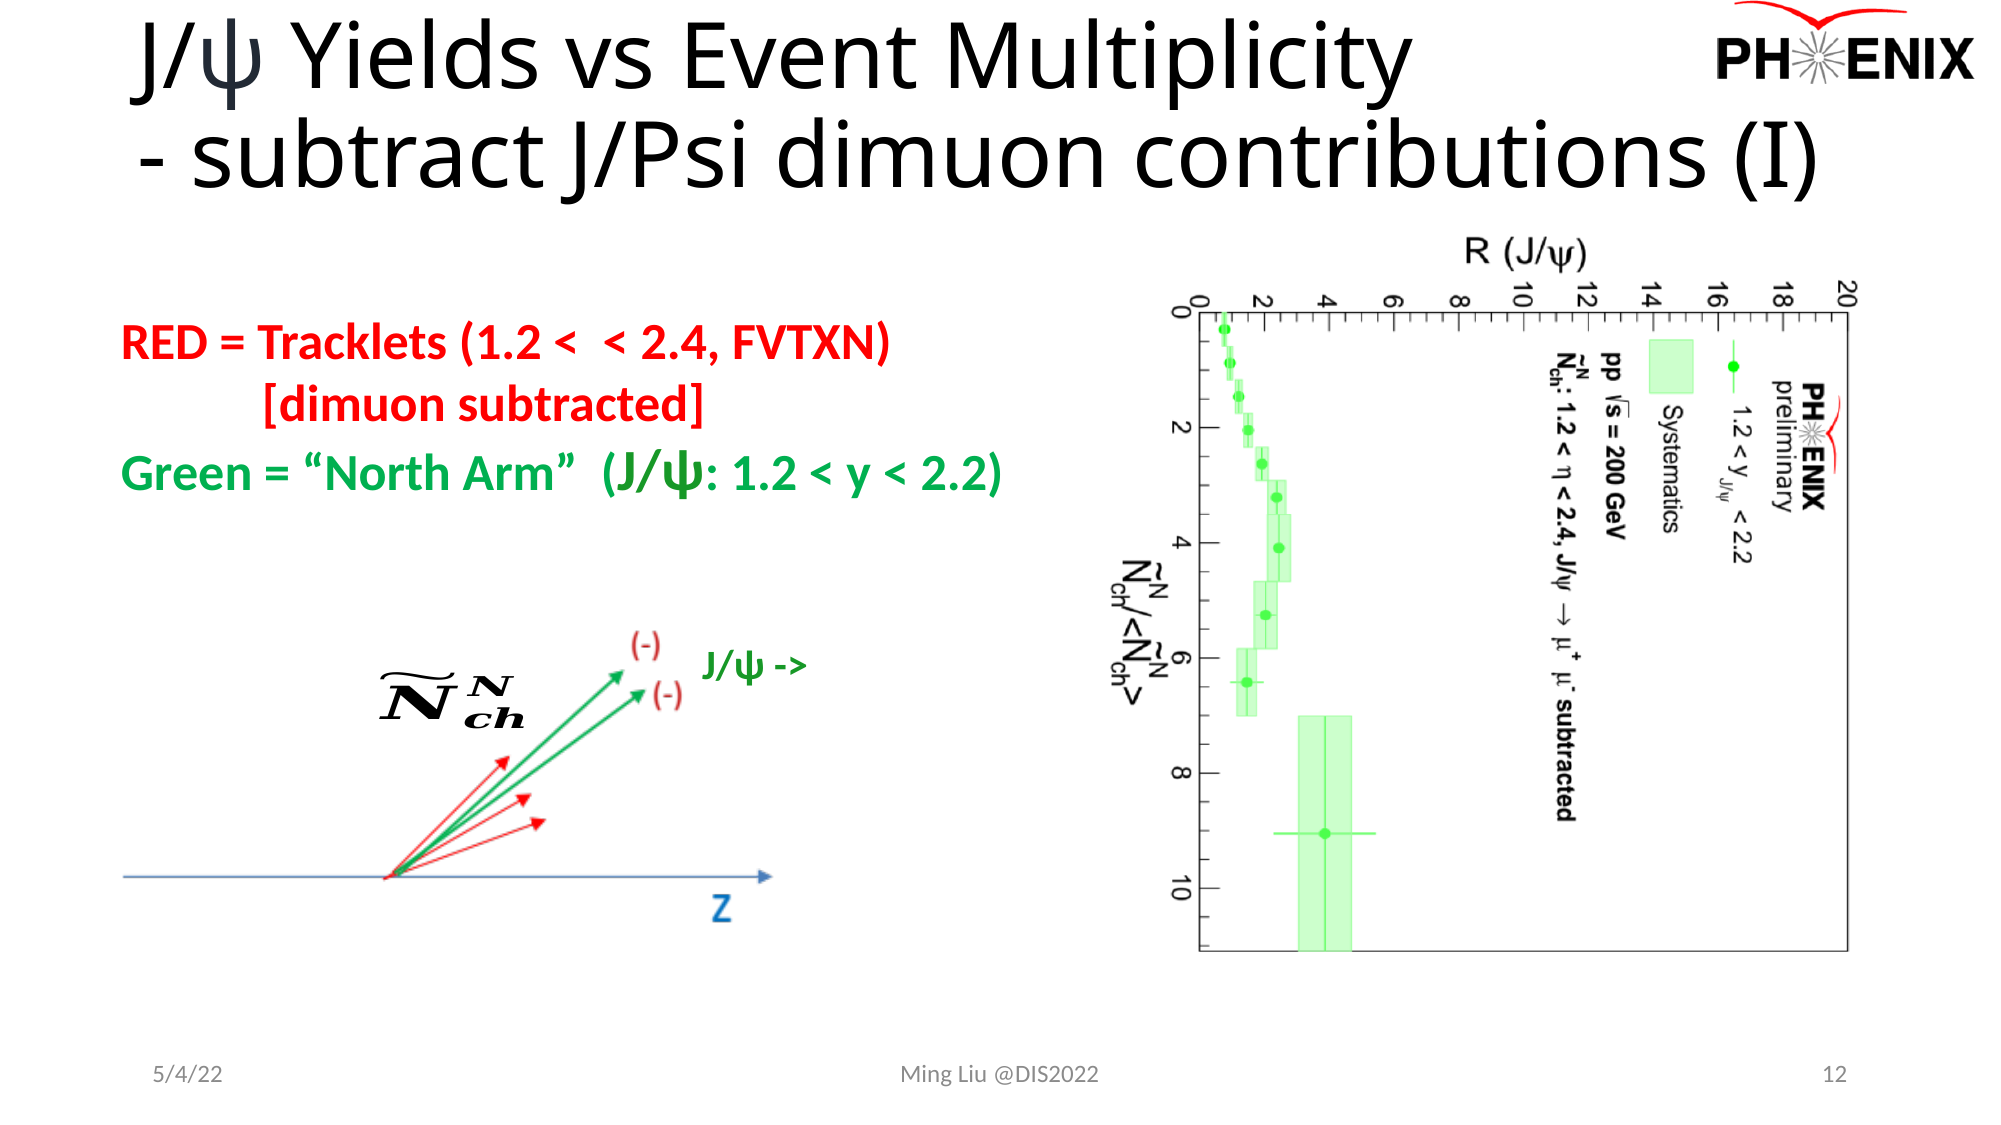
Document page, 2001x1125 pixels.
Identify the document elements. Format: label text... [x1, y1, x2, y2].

picture [1118, 215, 1913, 1045]
picture [1848, 0, 2000, 132]
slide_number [137, 1042, 588, 1103]
slide_number 12 [1412, 1045, 1863, 1103]
footer Ming Liu @DIS2022 [662, 1042, 1338, 1103]
title J/ψ Yields vs Event Multiplicity - subtract J/Psi dimuon contributions (I) [122, 0, 1848, 218]
picture [122, 611, 785, 971]
